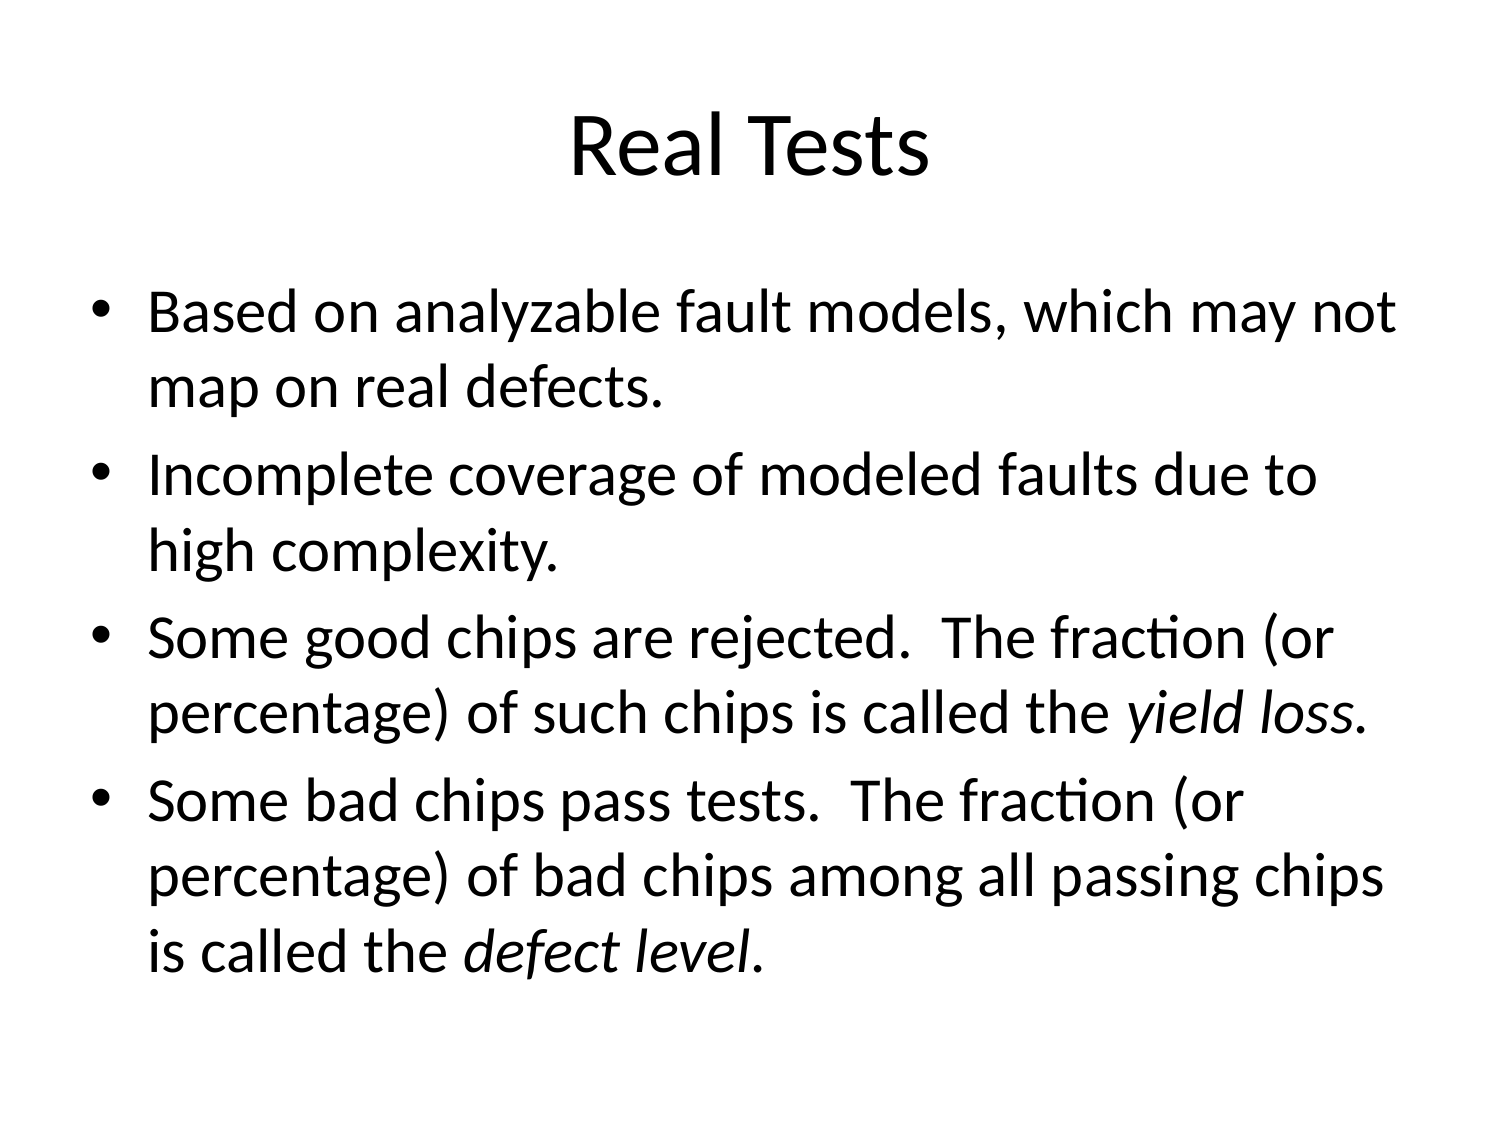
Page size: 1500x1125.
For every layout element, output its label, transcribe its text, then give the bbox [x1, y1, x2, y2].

title Real Tests [75, 45, 1425, 233]
list Based on analyzable fault models, which may not map on real defects. Incomplete coverage of modeled faults due to high complexity. Some good chips are rejected. The fraction (or percentage) of such chips is called the yield loss. Some bad chips pass tests. The fraction (or percentage) of bad chips among all passing chips is called the defect level. [75, 262, 1425, 1005]
